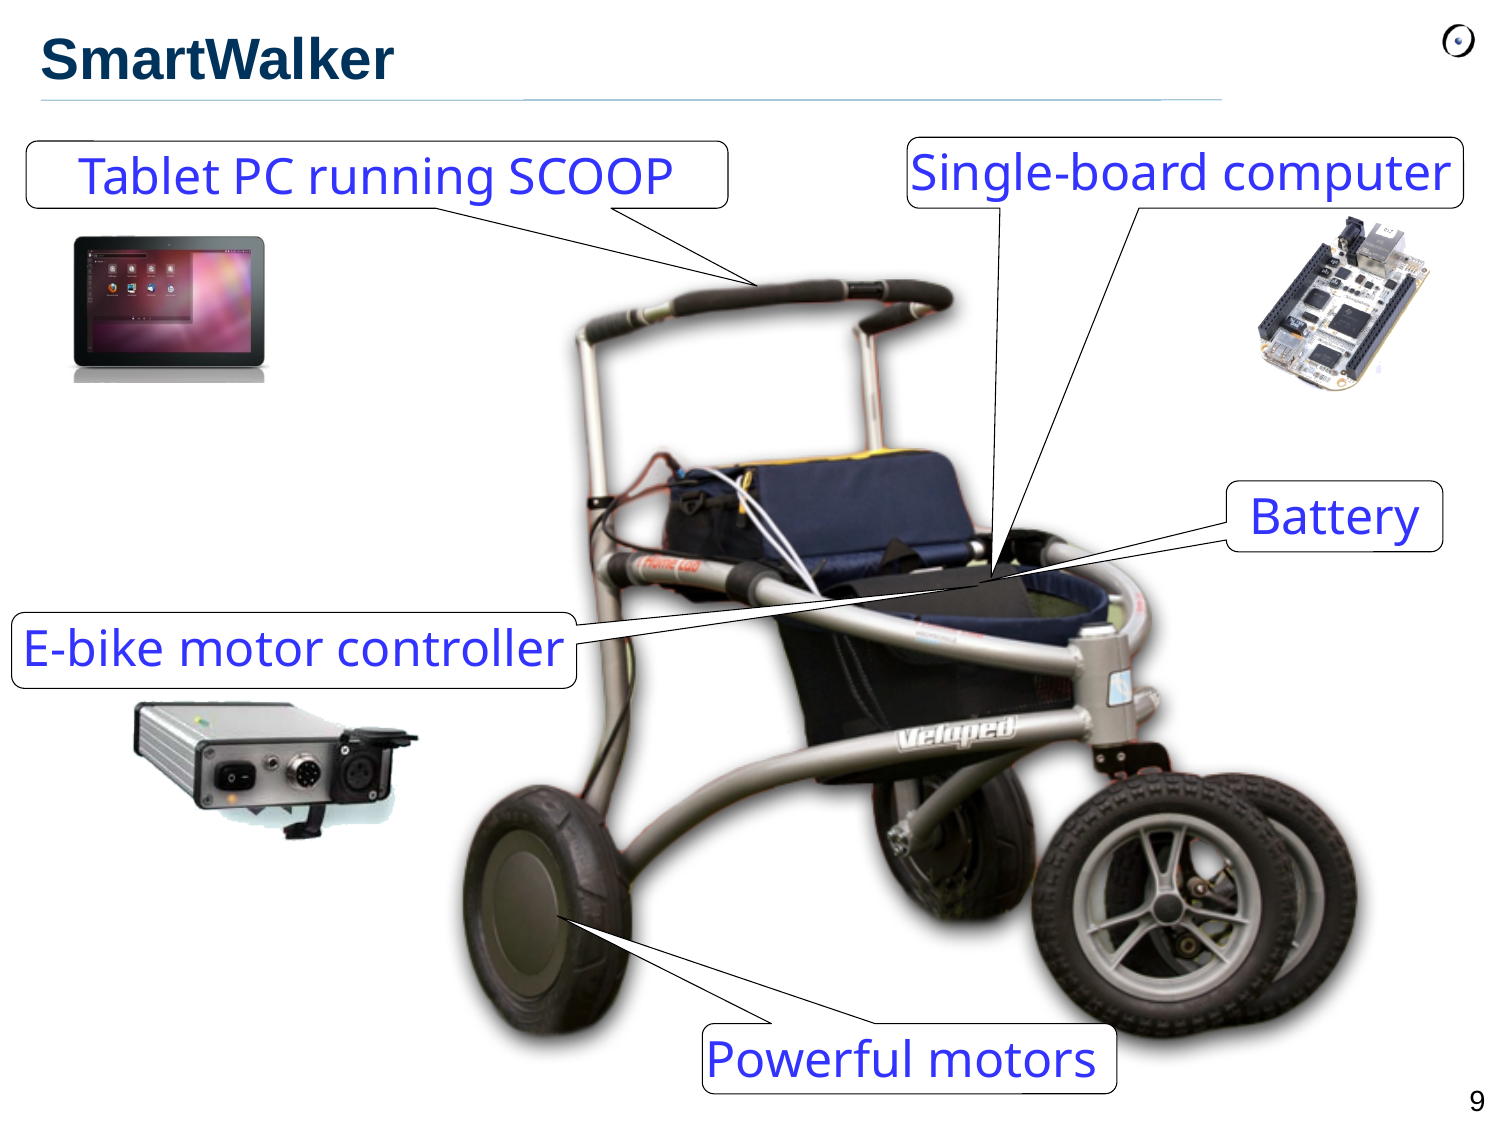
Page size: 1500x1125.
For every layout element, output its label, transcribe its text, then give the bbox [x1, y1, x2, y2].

picture [66, 228, 270, 383]
picture [1441, 20, 1476, 59]
text_box Tablet PC running SCOOP [26, 141, 728, 255]
picture [130, 698, 420, 842]
text_box E-bike motor controller [11, 612, 431, 689]
text_box SmartWalker [40, 15, 1416, 142]
picture [436, 207, 1444, 1120]
text_box Single-board computer [907, 137, 1464, 255]
text_box Battery [1405, 480, 1443, 552]
